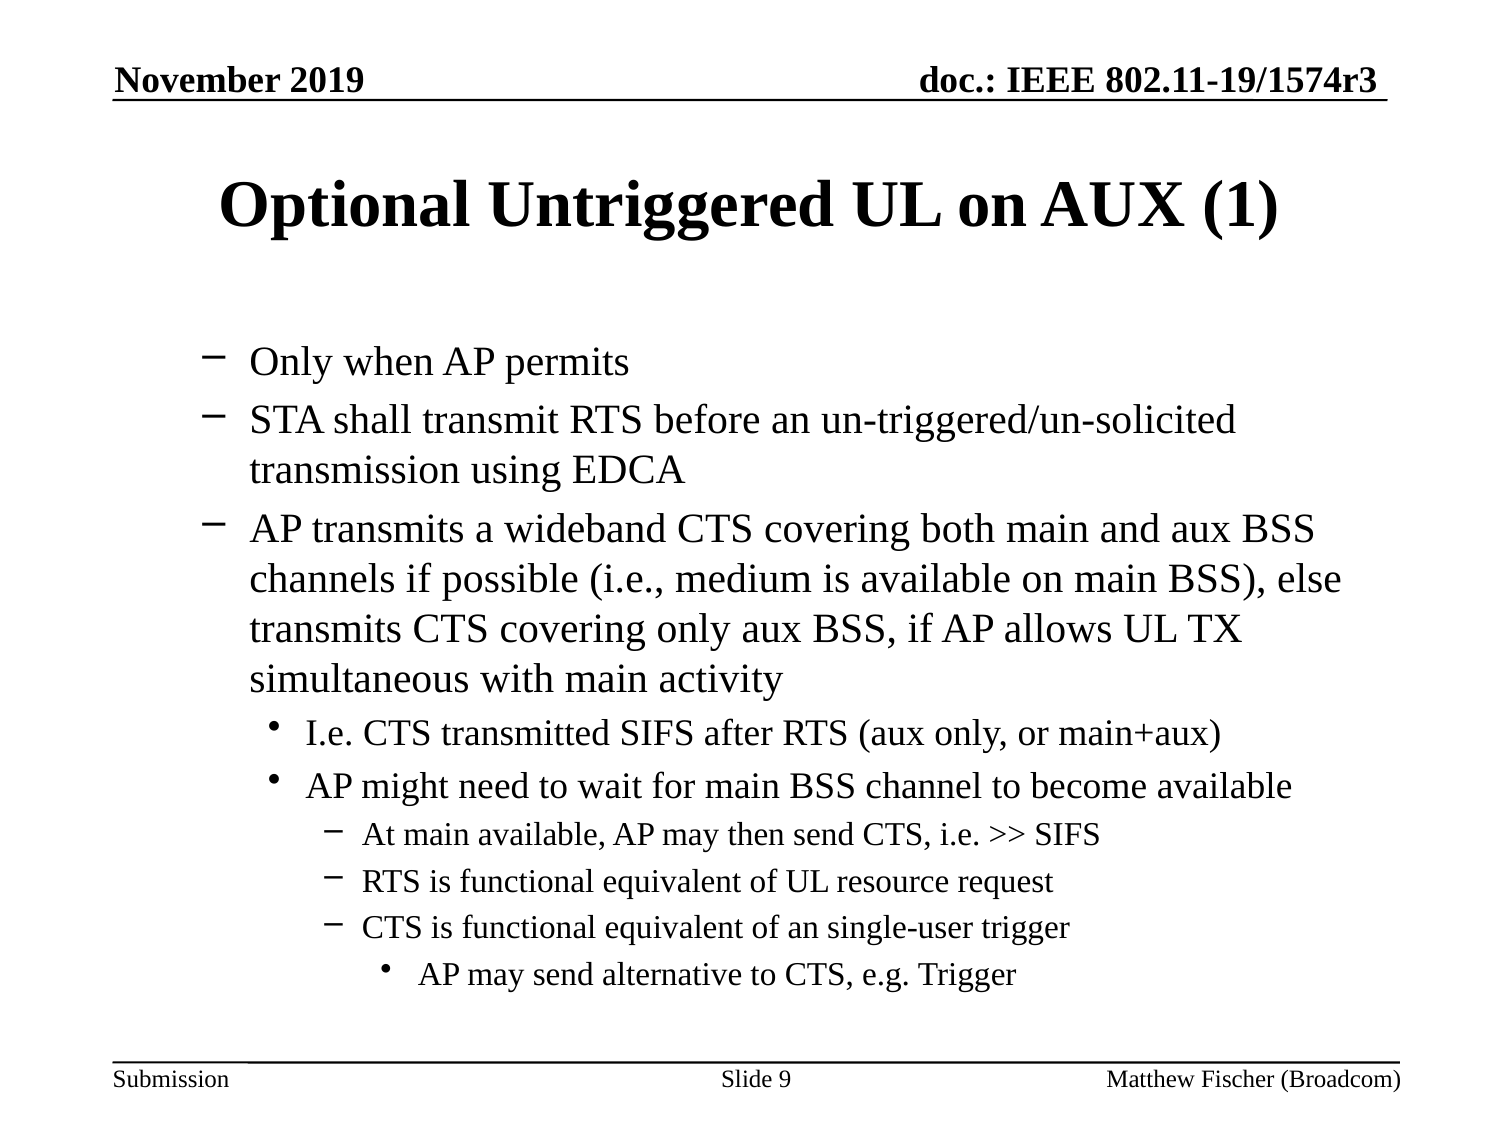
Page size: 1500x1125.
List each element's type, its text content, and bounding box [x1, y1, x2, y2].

title Optional Untriggered UL on AUX (1) [112, 112, 1388, 288]
footer Matthew Fischer (Broadcom) [1102, 1061, 1402, 1093]
slide_number Slide 9 [712, 1061, 800, 1093]
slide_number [114, 54, 374, 101]
list Only when AP permits STA shall transmit RTS before an un-triggered/un-solicited transmission using EDCA AP transmits a wideband CTS covering both main and aux BSS channels if possible (i.e., medium is available on main BSS), else transmits CTS covering only aux BSS, if AP allows UL TX simultaneous with main activity I.e. CTS transmitted SIFS after RTS (aux only, or main+aux) AP might need to wait for main BSS channel to become available At main available, AP may then send CTS, i.e. >> SIFS RTS is functional equivalent of UL resource request CTS is functional equivalent of an single-user trigger AP may send alternative to CTS, e.g. Trigger [112, 326, 1388, 1002]
